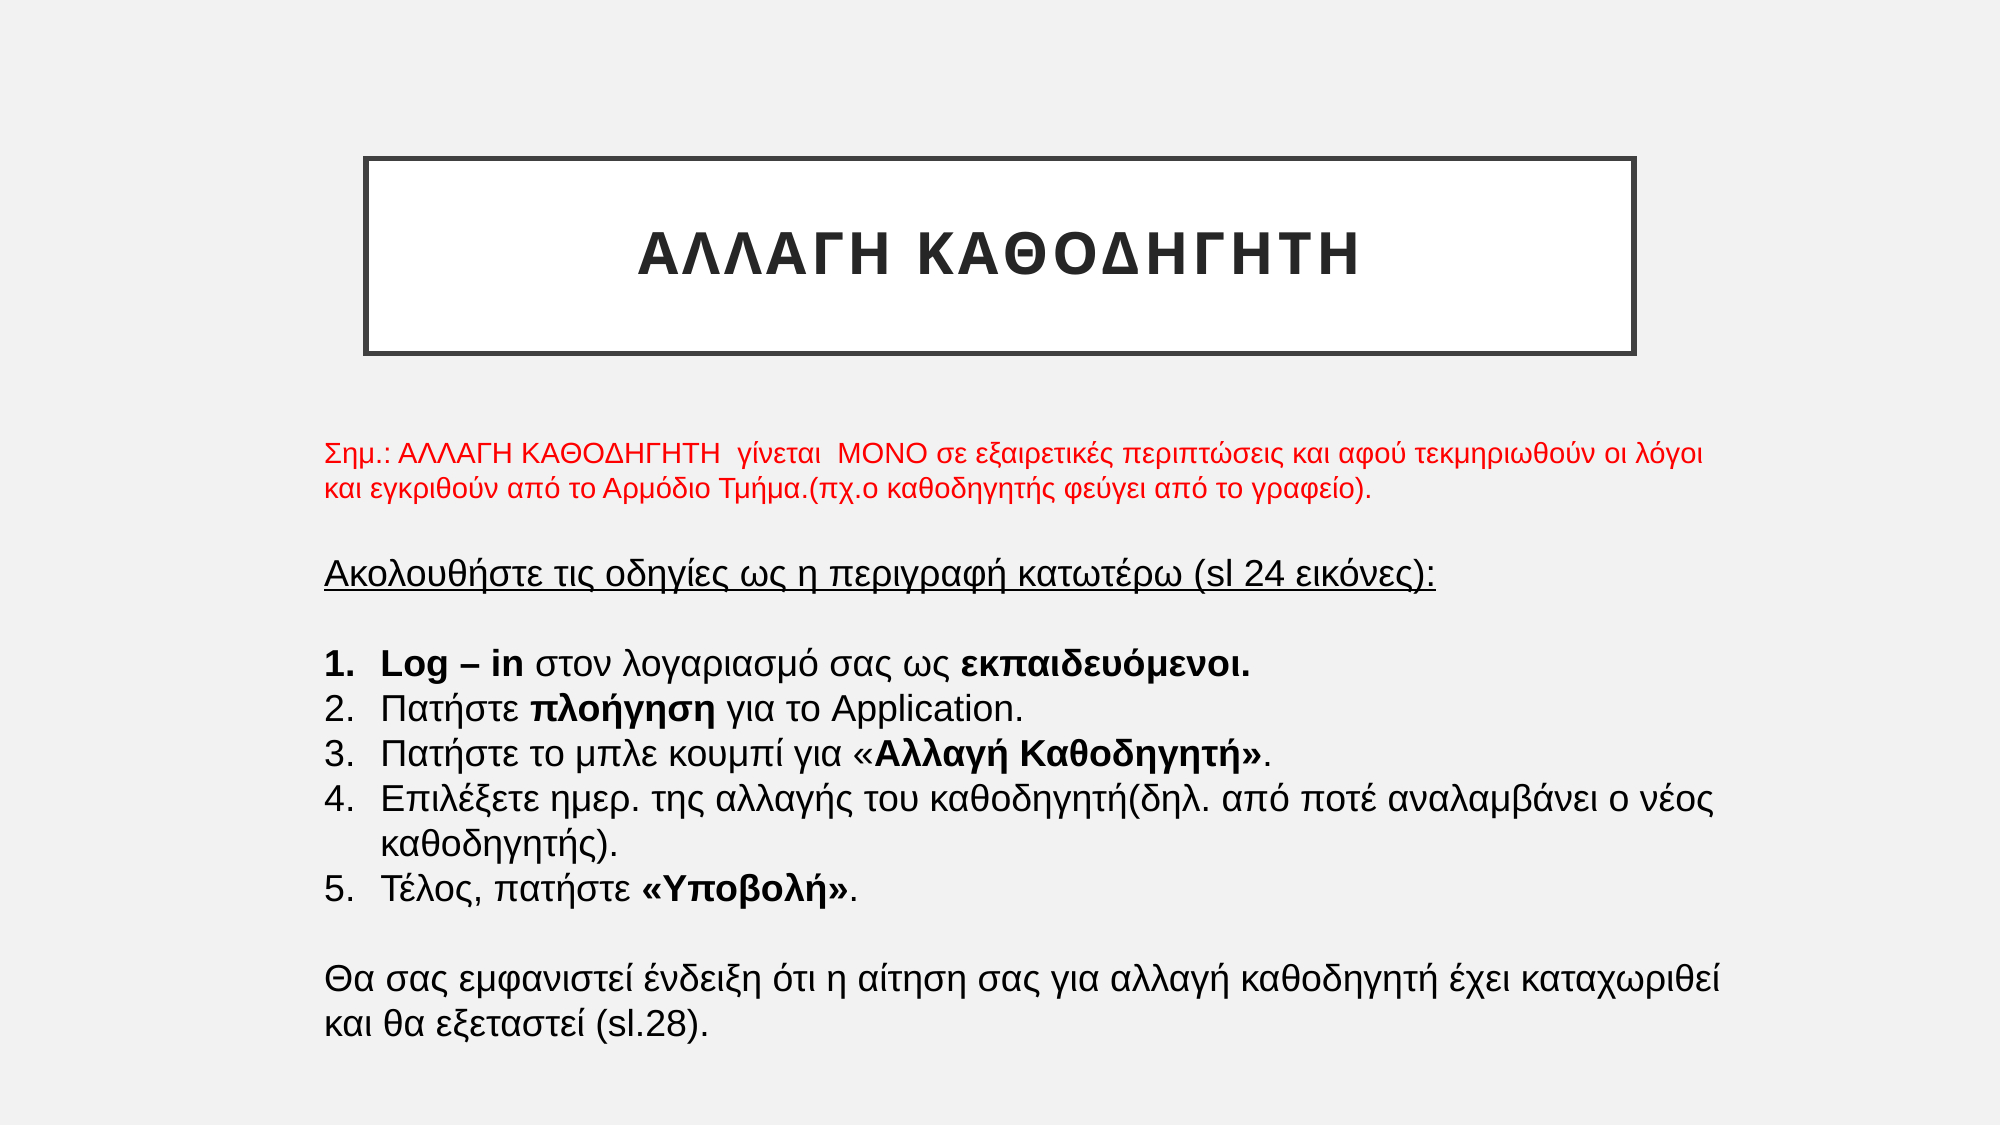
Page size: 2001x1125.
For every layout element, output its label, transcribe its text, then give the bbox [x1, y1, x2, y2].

title Αλλαγη καθοδηγητη [363, 156, 1637, 356]
text_box Σημ.: ΑΛΛΑΓΗ ΚΑΘΟΔΗΓΗΤΗ γίνεται ΜΟΝΟ σε εξαιρετικές περιπτώσεις και αφού τεκμηριωθούν οι λόγοι και εγκριθούν από το Αρμόδιο Τμήμα.(πχ.ο καθοδηγητής φεύγει από το γραφείο). Ακολουθήστε τις οδηγίες ως η περιγραφή κατωτέρω (sl 24 εικόνες): Log – in στον λογαριασμό σας ως εκπαιδευόμενοι. Πατήστε πλοήγηση για το Application. Πατήστε το μπλε κουμπί για «Αλλαγή Καθοδηγητή». Επιλέξετε ημερ. της αλλαγής του καθοδηγητή(δηλ. από ποτέ αναλαμβάνει ο νέος καθοδηγητής). Τέλος, πατήστε «Υποβολή». Θα σας εμφανιστεί ένδειξη ότι η αίτηση σας για αλλαγή καθοδηγητή έχει καταχωριθεί και θα εξεταστεί (sl.28). [309, 426, 1760, 1052]
